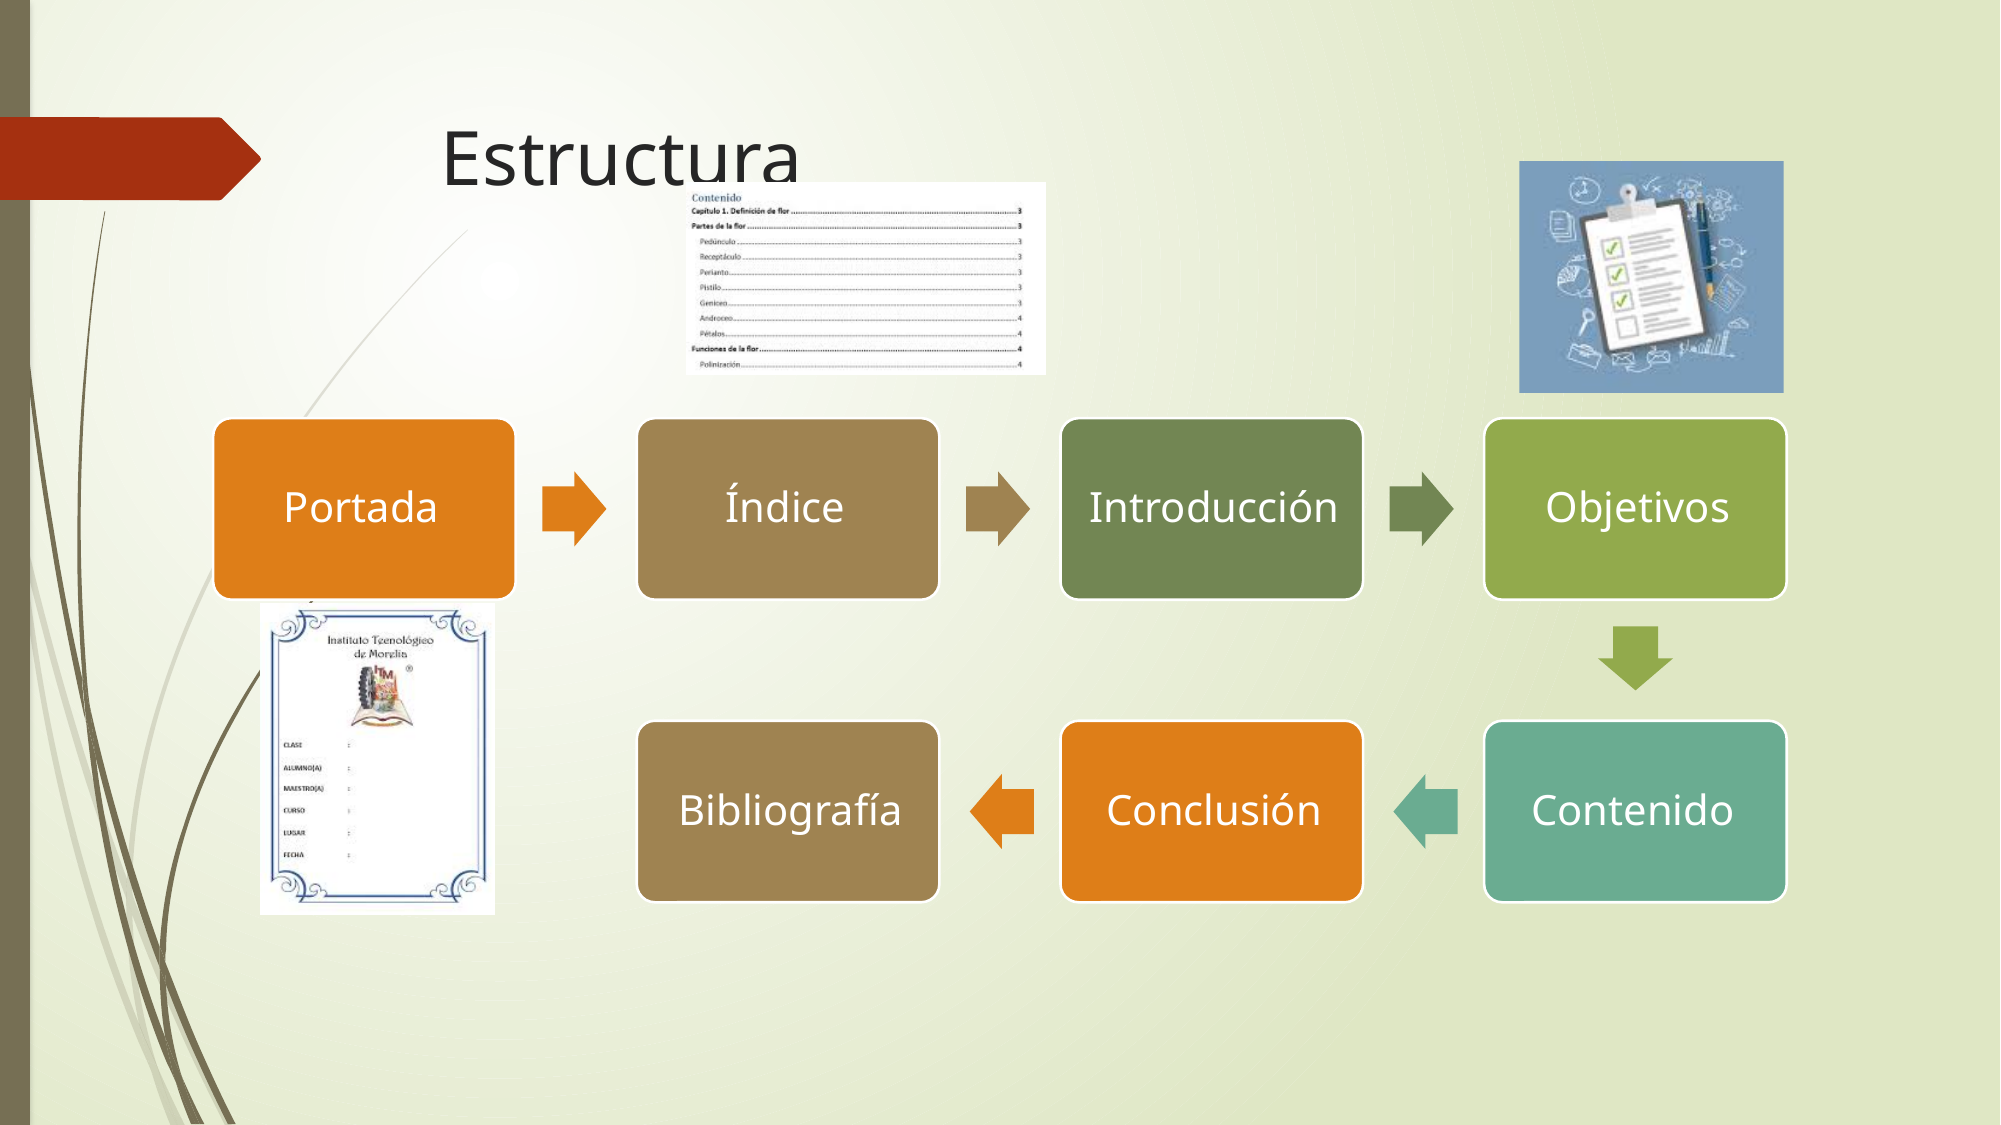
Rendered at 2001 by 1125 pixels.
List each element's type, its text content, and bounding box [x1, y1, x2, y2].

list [212, 327, 1788, 994]
picture [260, 603, 495, 916]
picture [685, 182, 1047, 376]
title Estructura [425, 102, 1888, 313]
picture [1519, 160, 1784, 393]
